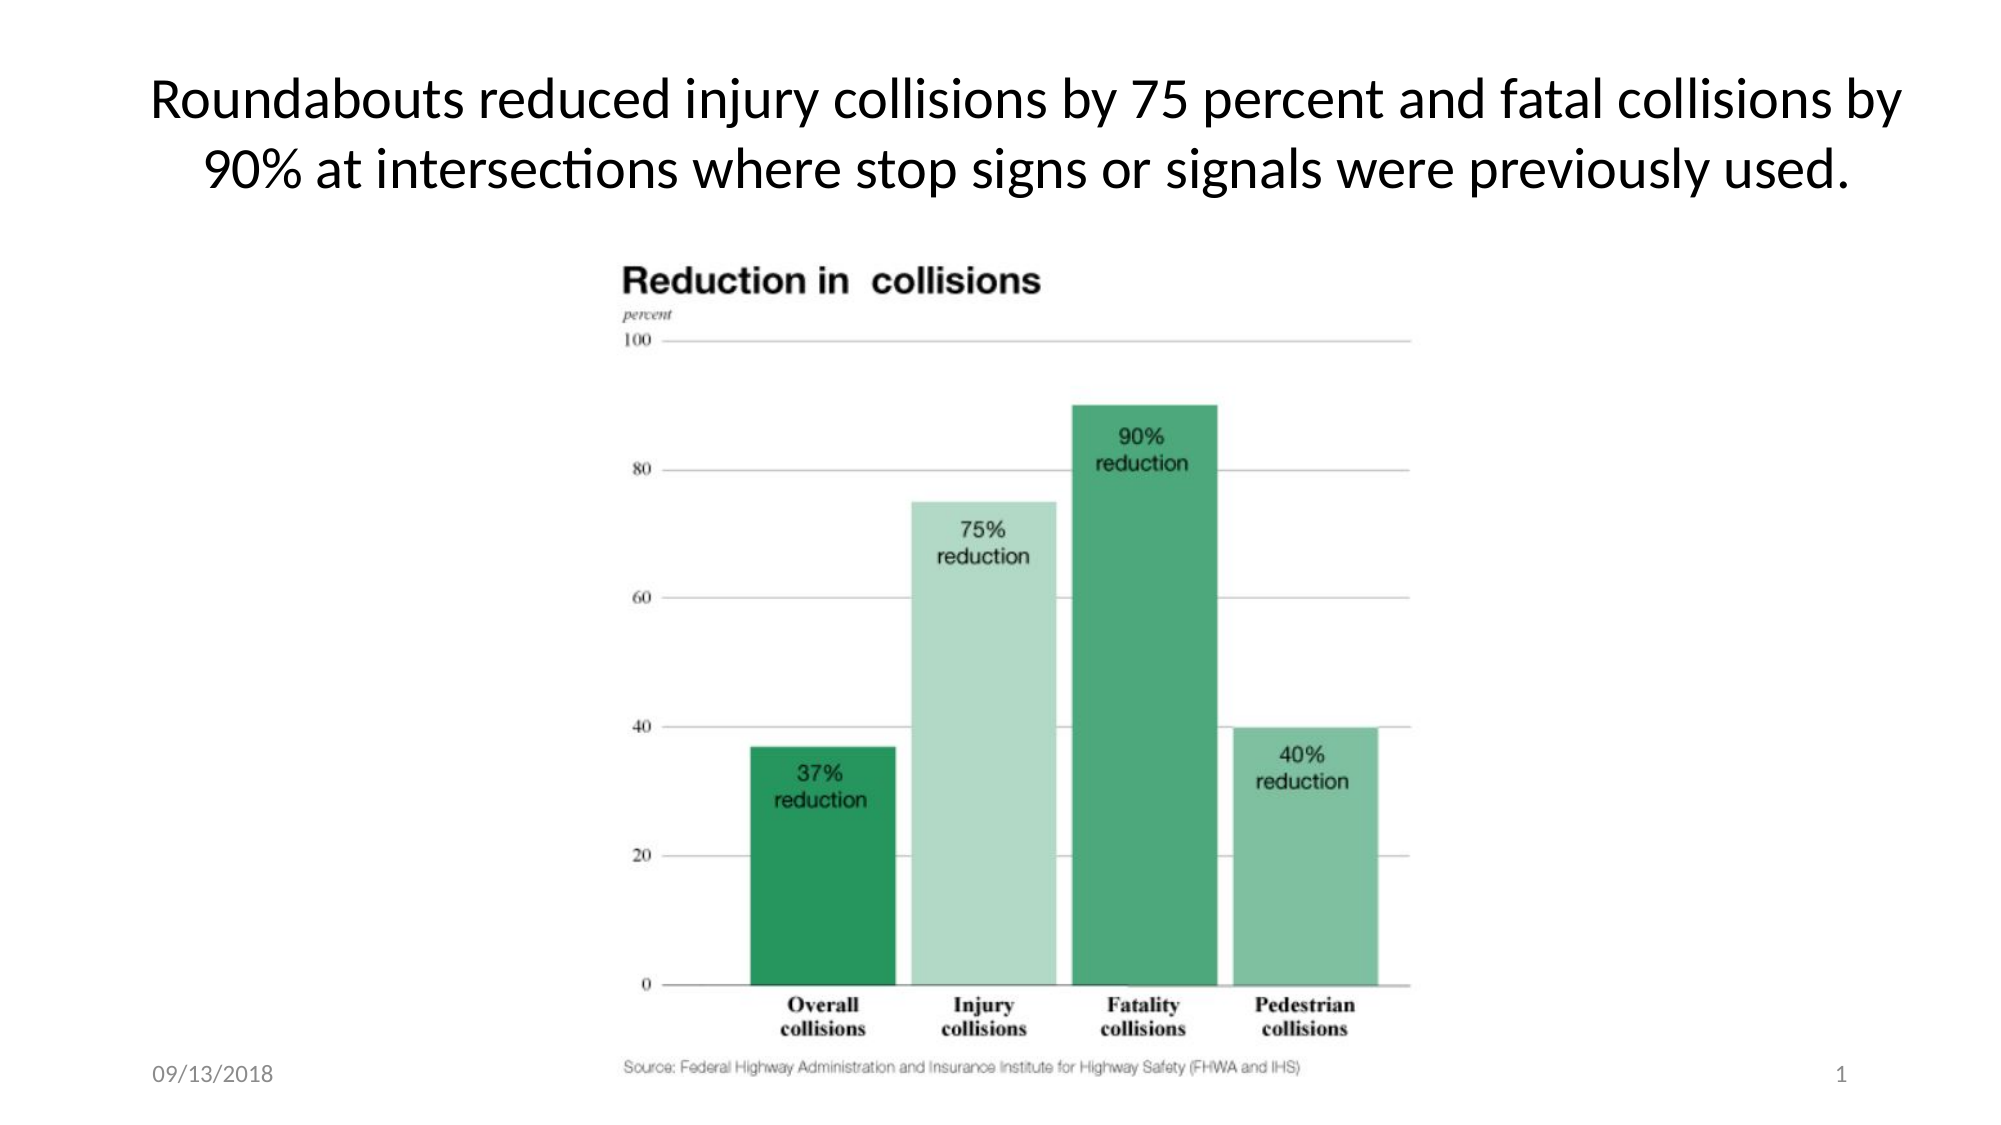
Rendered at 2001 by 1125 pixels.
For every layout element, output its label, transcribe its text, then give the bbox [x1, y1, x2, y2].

slide_number 1 [1412, 1042, 1863, 1103]
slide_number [137, 1042, 588, 1103]
text_box Roundabouts reduced injury collisions by 75 percent and fatal collisions by 90% at intersections where stop signs or signals were previously used. [100, 53, 1953, 208]
picture [576, 242, 1503, 1086]
